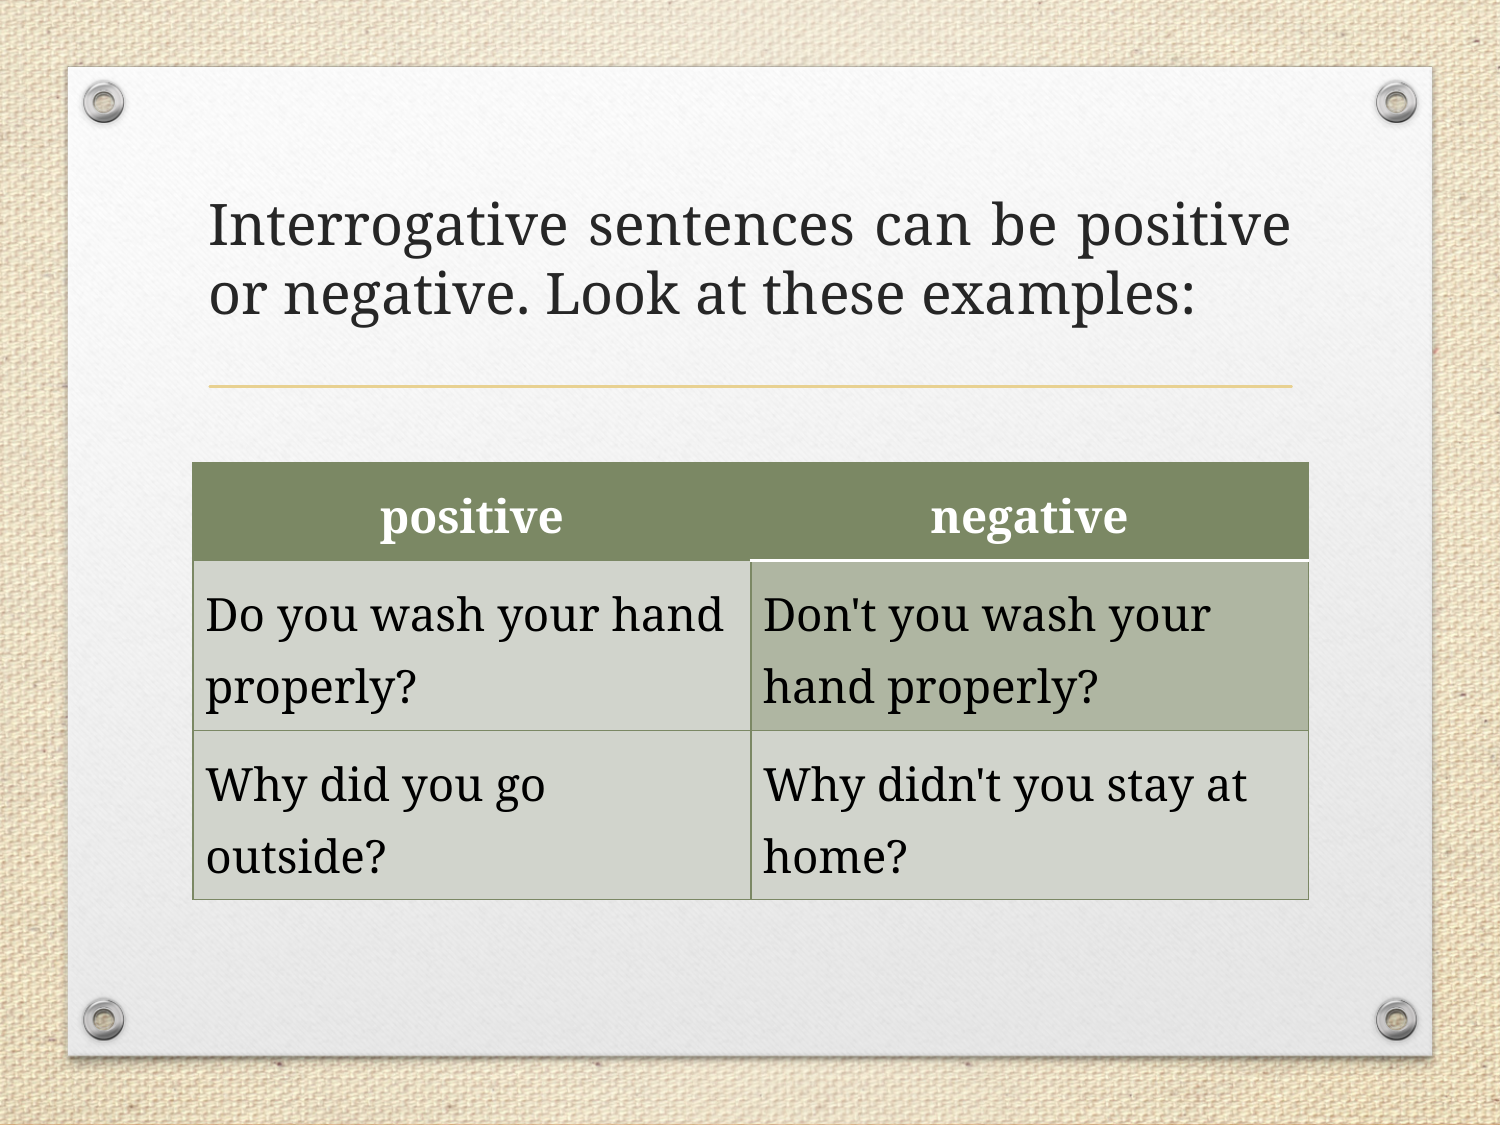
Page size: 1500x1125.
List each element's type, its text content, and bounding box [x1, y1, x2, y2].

table_cell Don't you wash your hand properly? [752, 562, 1308, 730]
table_header positive [194, 464, 750, 560]
table_cell Why didn't you stay at home? [752, 731, 1308, 899]
title Interrogative sentences can be positive or negative. Look at these examples: [193, 150, 1309, 365]
picture [0, 0, 1500, 1125]
table_cell Do you wash your hand properly? [194, 561, 750, 730]
table_header negative [752, 464, 1308, 559]
table_cell Why did you go outside? [194, 731, 750, 899]
